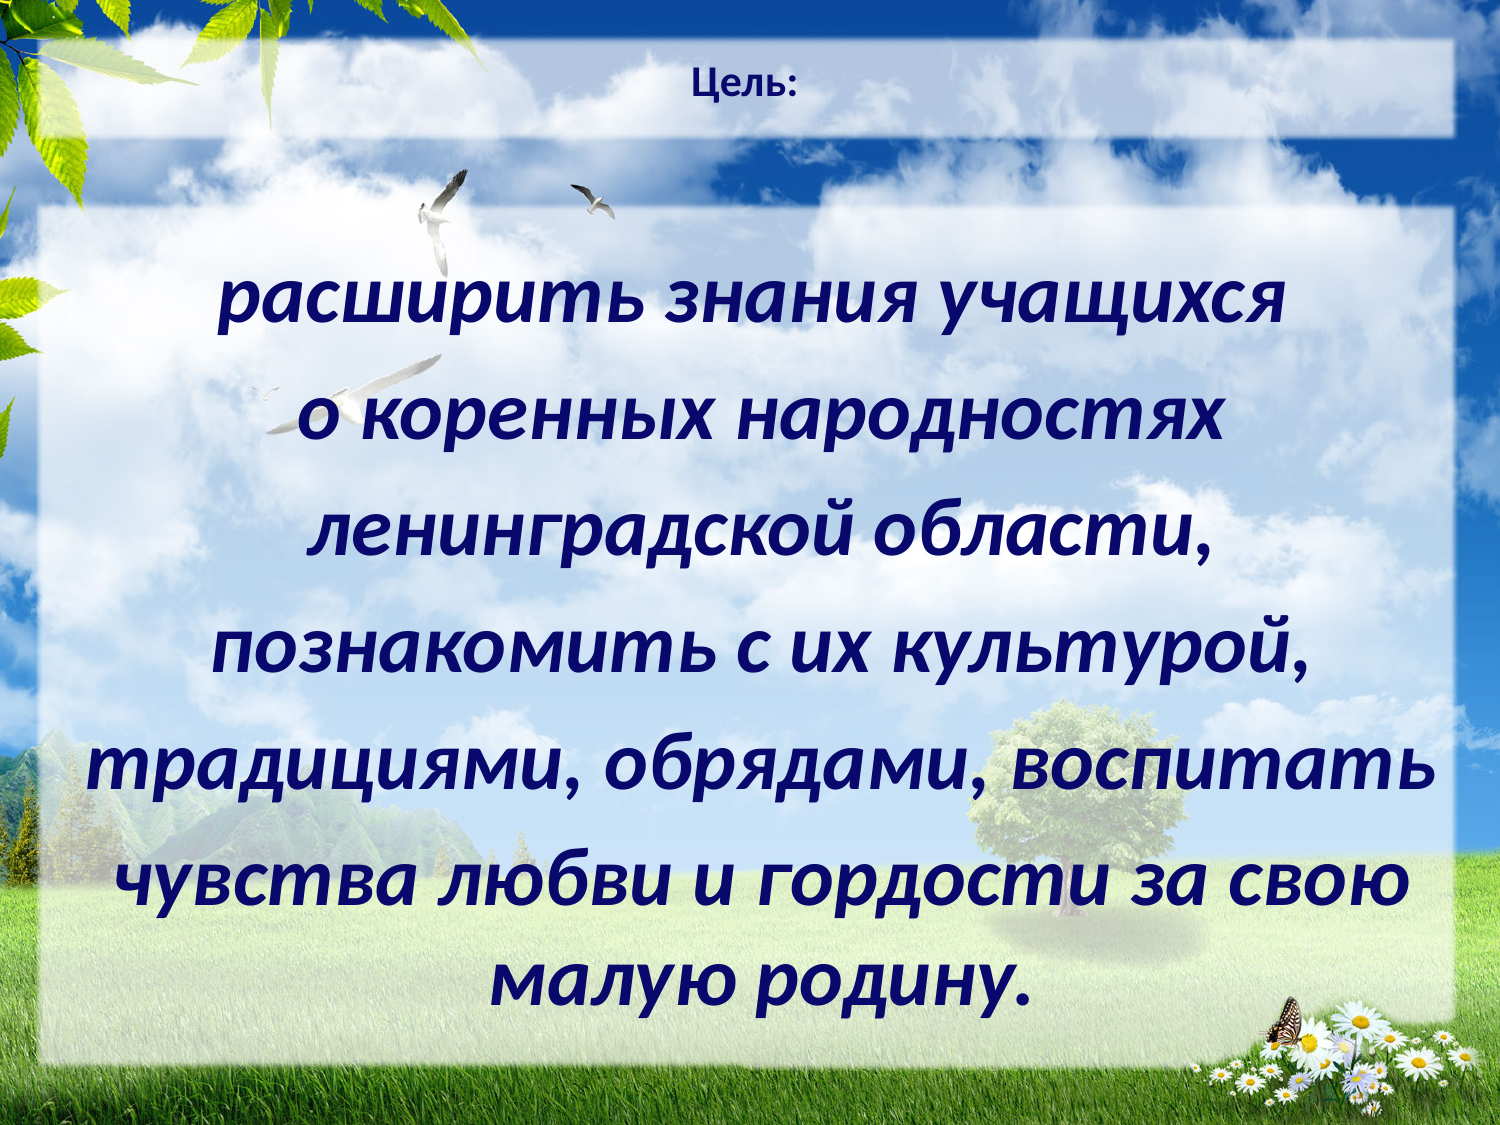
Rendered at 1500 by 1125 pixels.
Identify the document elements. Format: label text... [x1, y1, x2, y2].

title Цель: [75, 45, 1425, 114]
picture [0, 0, 1500, 1125]
list расширить знания учащихся о коренных народностях ленинградской области, познакомить с их культурой, традициями, обрядами, воспитать чувства любви и гордости за свою малую родину. [64, 231, 1459, 1052]
